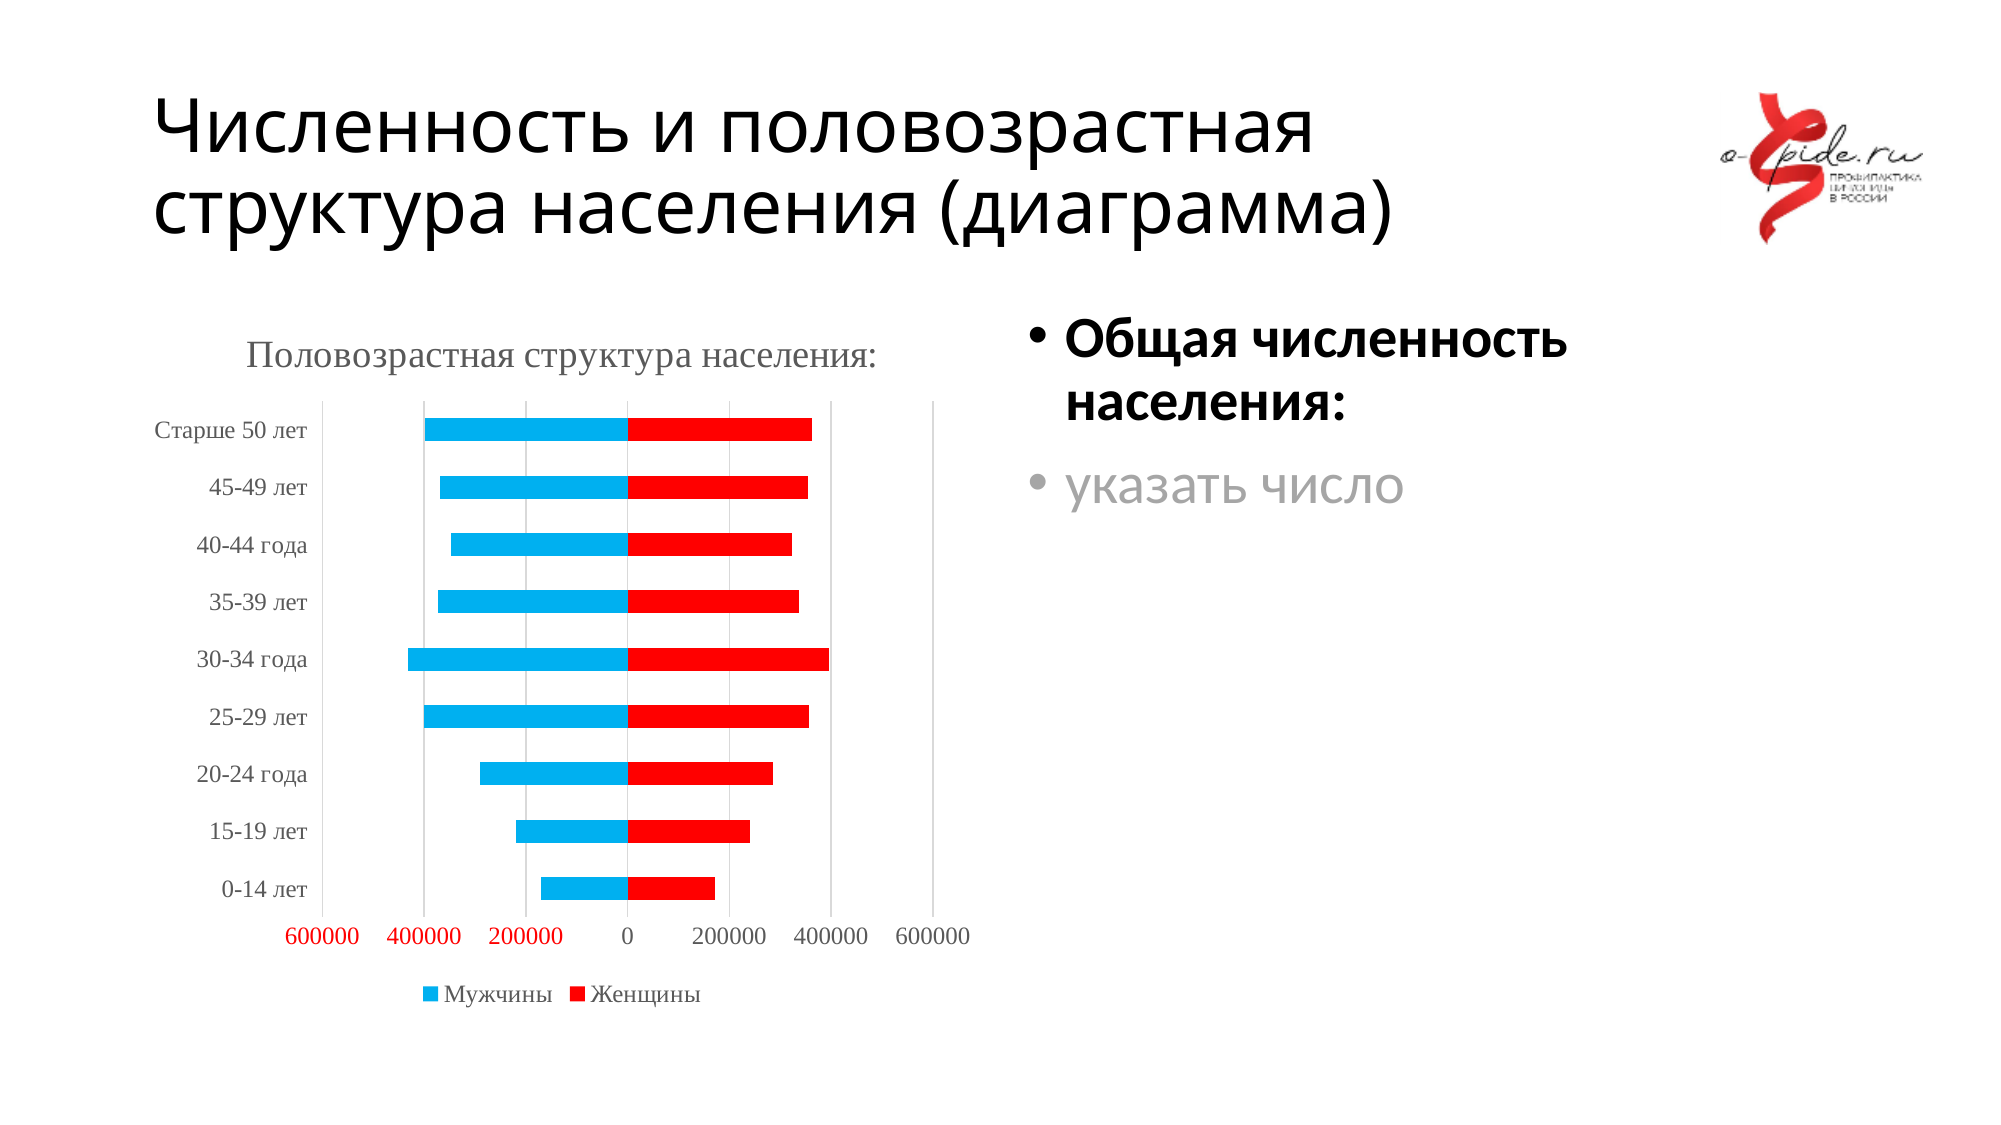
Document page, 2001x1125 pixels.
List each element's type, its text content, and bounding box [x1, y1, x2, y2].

title Численность и половозрастная структура населения (диаграмма) [137, 59, 1693, 278]
chart [137, 299, 988, 1014]
picture [1720, 92, 1923, 245]
list Общая численность населения: указать число [1012, 299, 1863, 1014]
